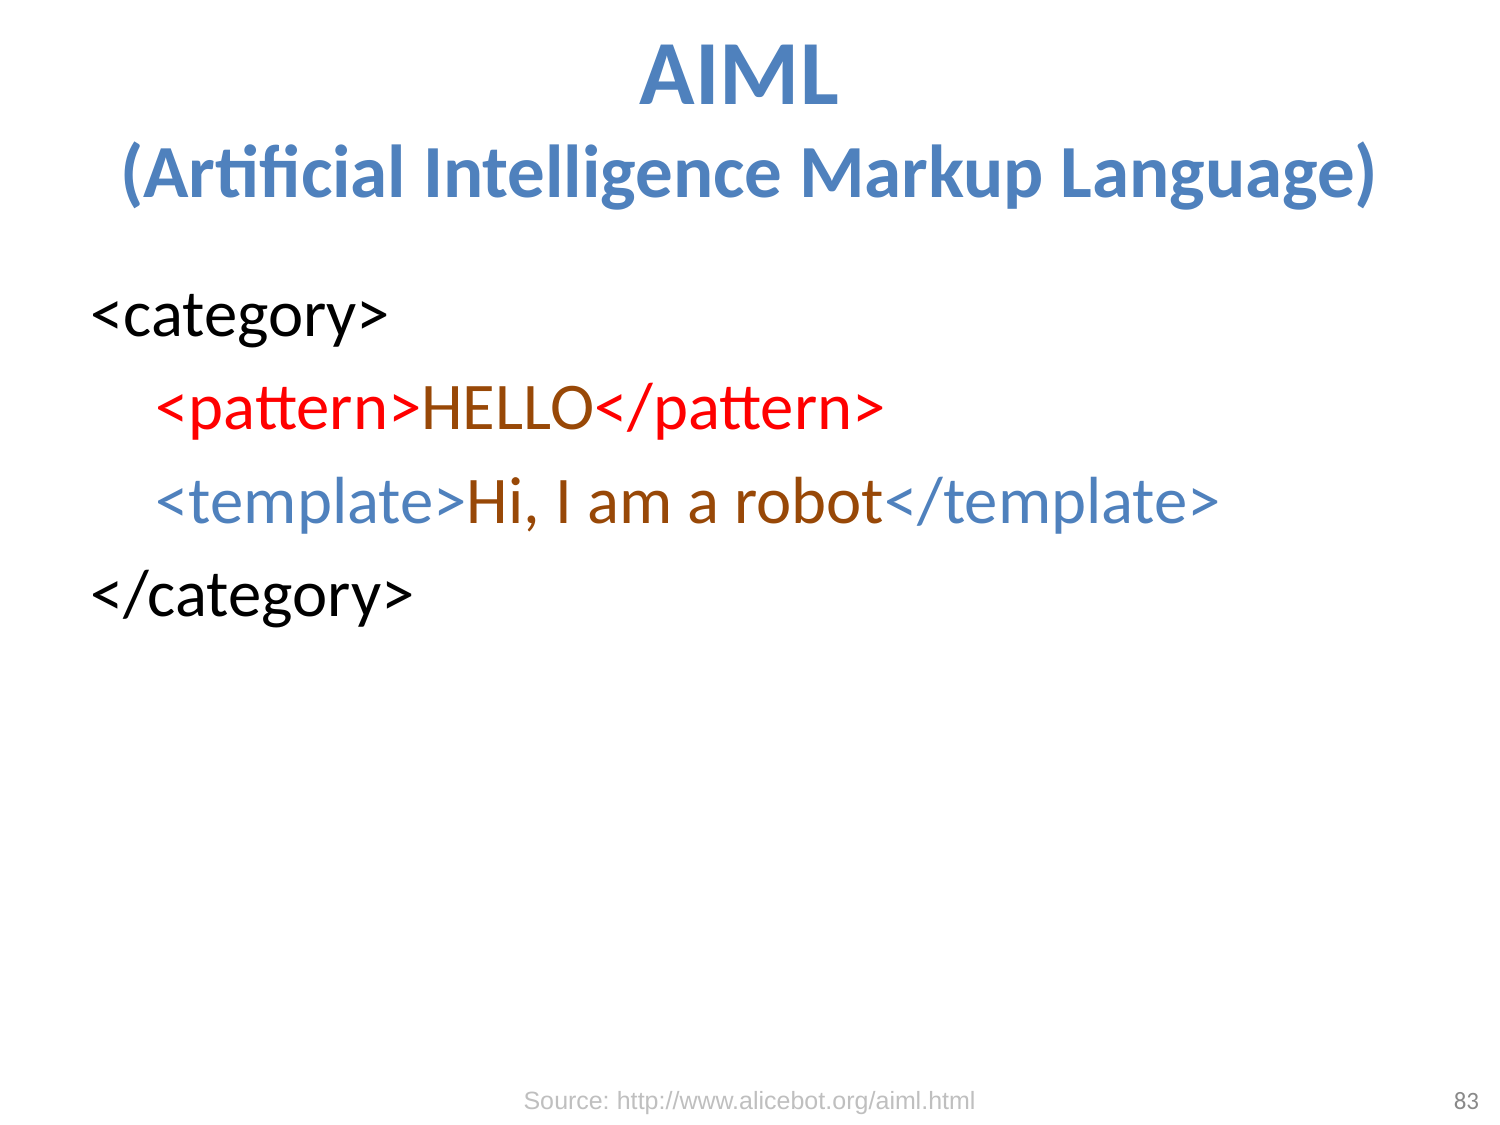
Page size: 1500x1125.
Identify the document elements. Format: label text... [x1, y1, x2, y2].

slide_number 83 [1144, 1069, 1495, 1125]
title AIML (Artificial Intelligence Markup Language) [75, 19, 1425, 207]
text_box Source: http://www.alicebot.org/aiml.html [508, 1076, 992, 1122]
list <category> <pattern>HELLO</pattern> <template>Hi, I am a robot</template> </category> [75, 262, 1425, 1005]
